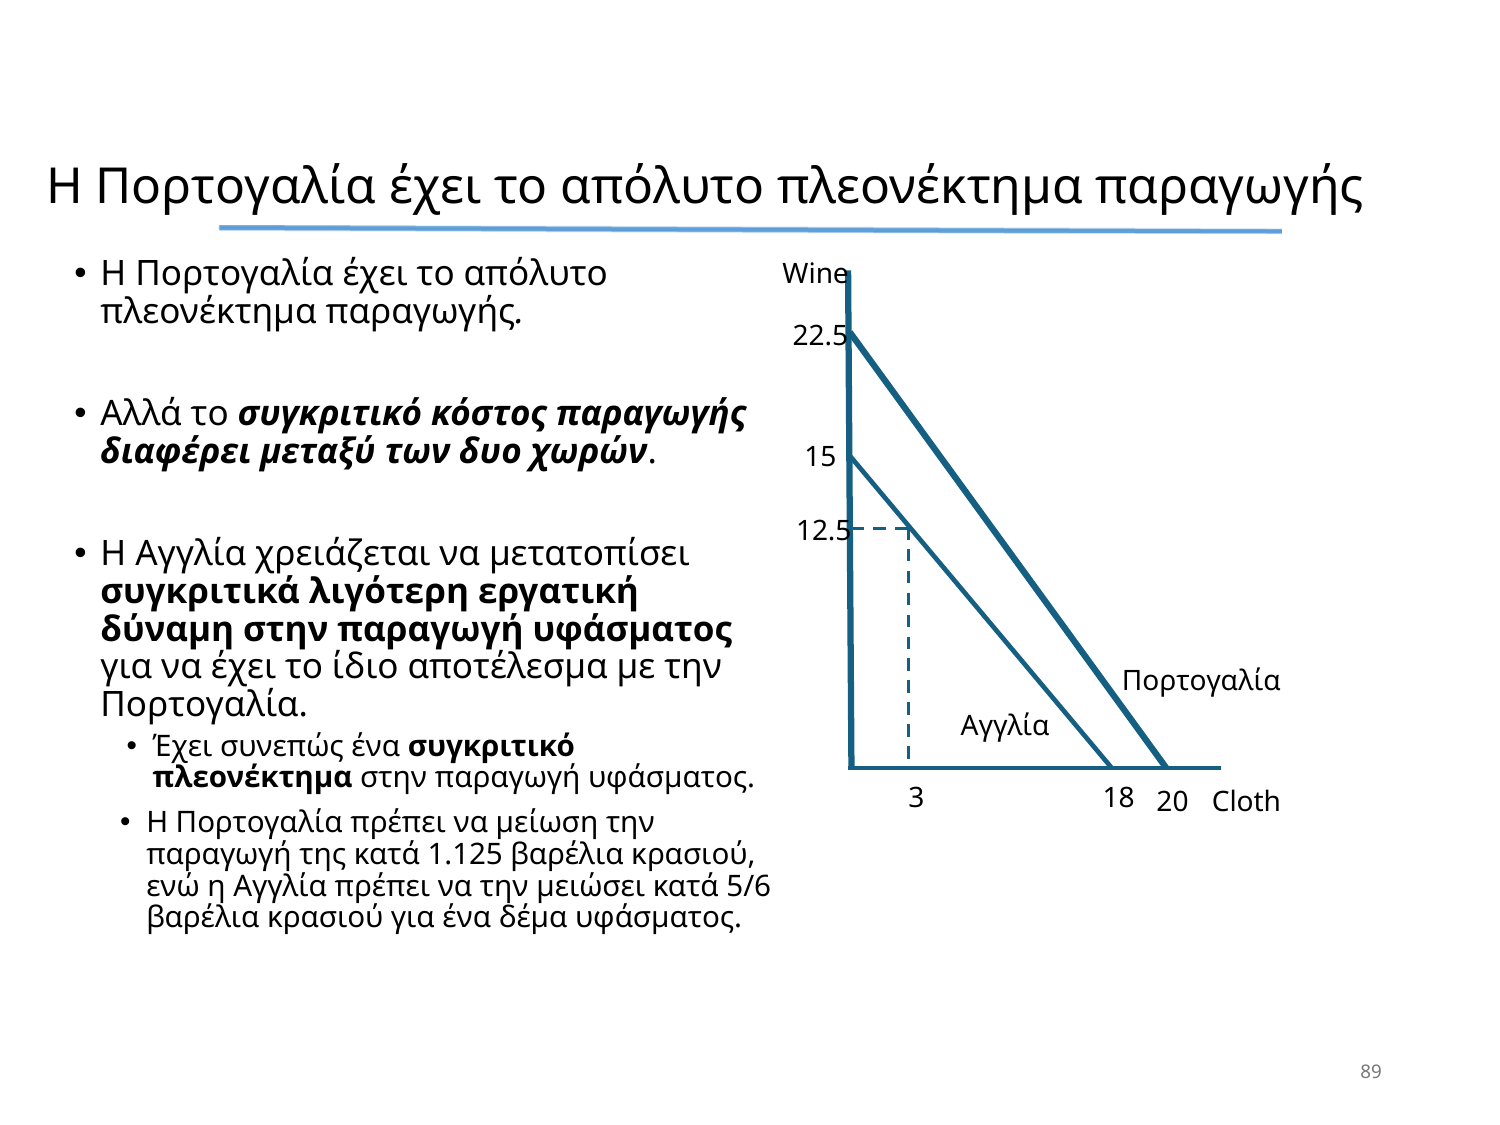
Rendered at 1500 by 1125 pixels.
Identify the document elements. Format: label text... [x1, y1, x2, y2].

slide_number 89 [1059, 1042, 1397, 1103]
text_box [849, 331, 1167, 769]
text_box Wine [767, 247, 864, 297]
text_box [847, 269, 852, 453]
title Η Πορτογαλία έχει το απόλυτο πλεονέκτημα παραγωγής [31, 140, 1500, 234]
list Η Πορτογαλία έχει το απόλυτο πλεονέκτημα παραγωγής. Αλλά το συγκριτικό κόστος παραγωγής διαφέρει μεταξύ των δυο χωρών. Η Αγγλία χρειάζεται να μετατοπίσει συγκριτικά λιγότερη εργατική δύναμη στην παραγωγή υφάσματος για να έχει το ίδιο αποτέλεσμα με την Πορτογαλία. Έχει συνεπώς ένα συγκριτικό πλεονέκτημα στην παραγωγή υφάσματος. Η Πορτογαλία πρέπει να μείωση την παραγωγή της κατά 1.125 βαρέλια κρασιού, ενώ η Αγγλία πρέπει να την μειώσει κατά 5/6 βαρέλια κρασιού για ένα δέμα υφάσματος. [59, 247, 790, 946]
text_box 12.5 [781, 505, 847, 554]
picture [217, 225, 1283, 235]
text_box 3 [893, 772, 940, 821]
text_box 18 [1087, 772, 1150, 821]
text_box Πορτογαλία [1167, 654, 1296, 704]
text_box 22.5 [777, 309, 847, 358]
text_box 20 [1141, 775, 1204, 824]
text_box 15 [789, 431, 847, 480]
text_box 22.5 [852, 309, 863, 331]
text_box Cloth [1204, 775, 1317, 824]
